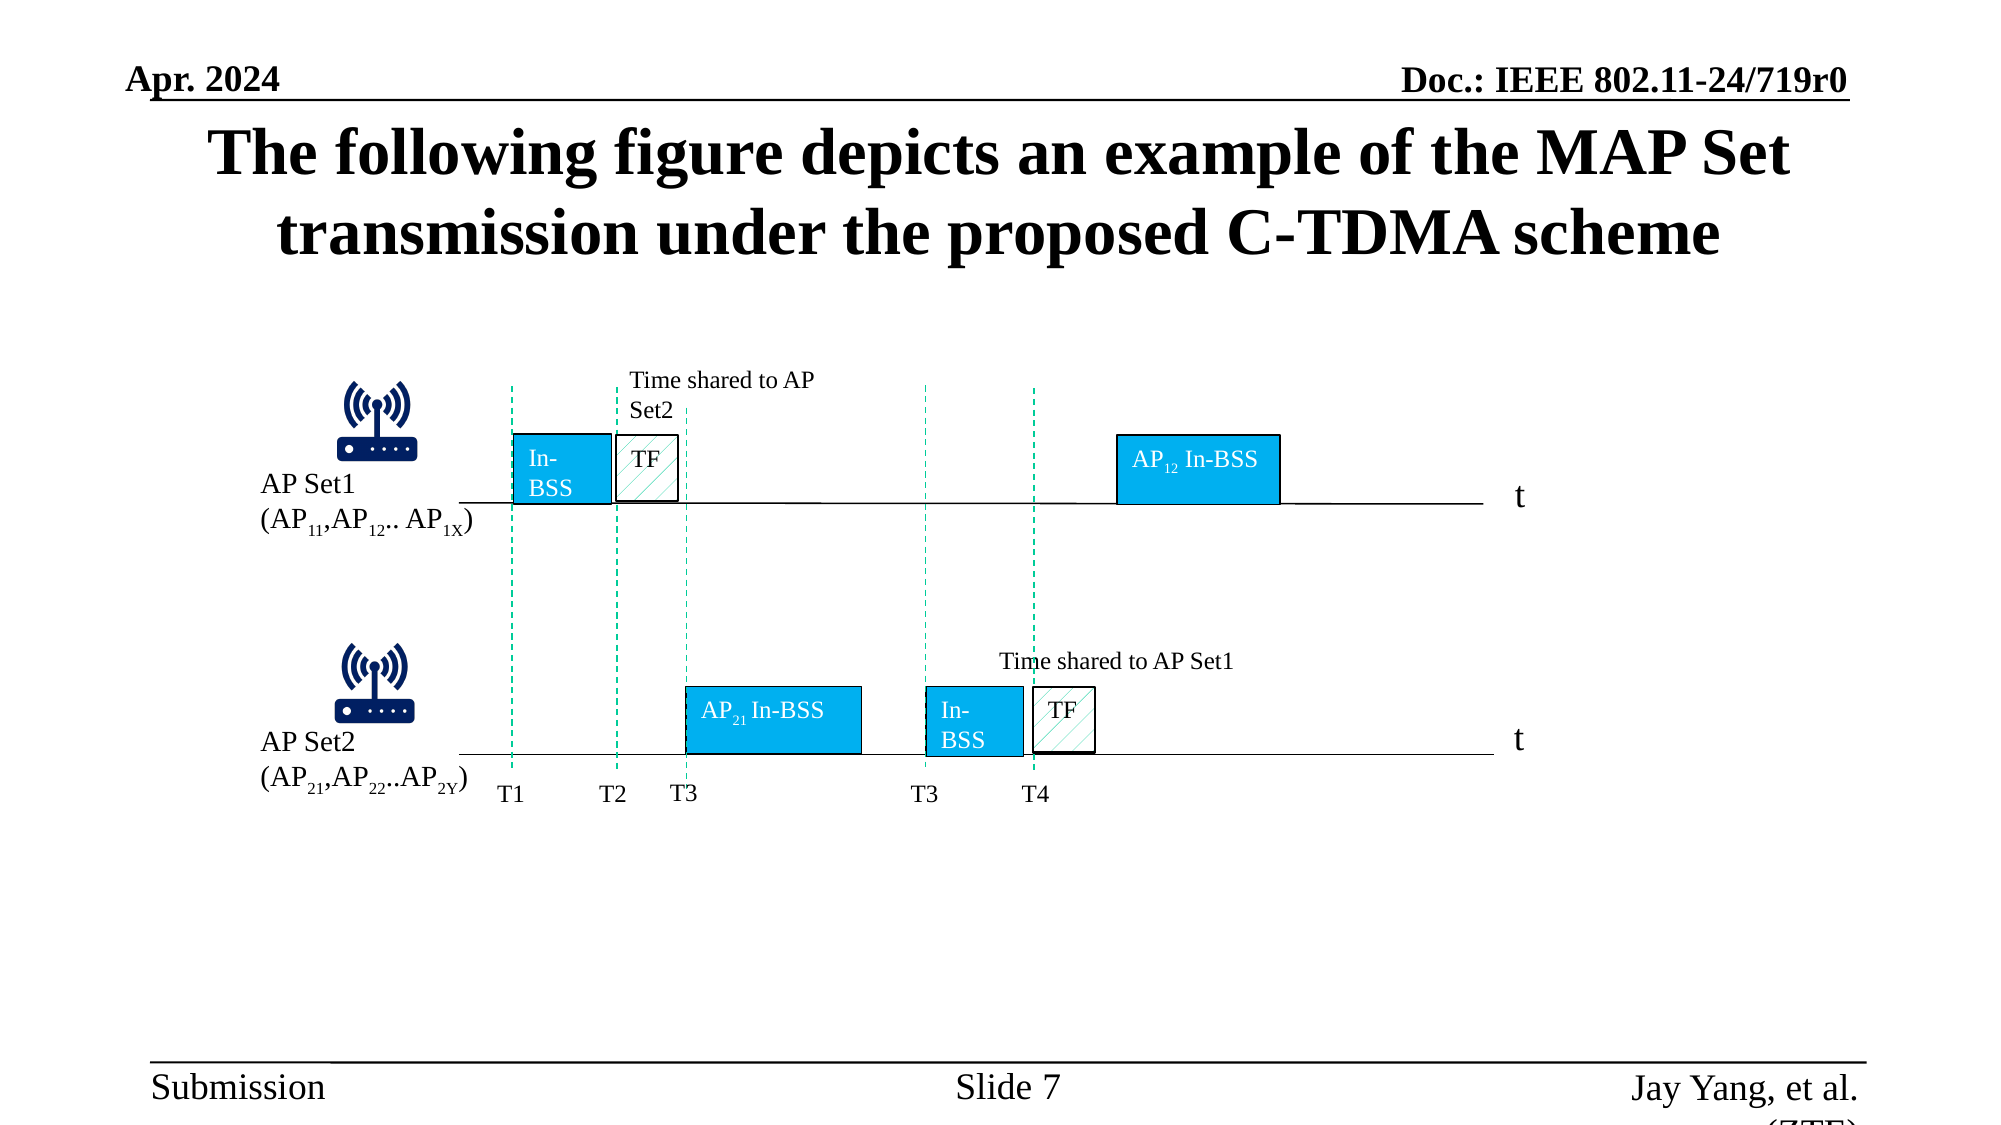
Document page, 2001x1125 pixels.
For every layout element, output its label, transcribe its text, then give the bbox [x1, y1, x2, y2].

text_box TF [1039, 686, 1095, 753]
title The following figure depicts an example of the MAP Set transmission under the proposed C-TDMA scheme [149, 112, 1851, 263]
text_box t [1499, 705, 1554, 755]
slide_number Slide [942, 1061, 1075, 1108]
text_box AP Set2 (AP21,AP22..AP2Y) [245, 715, 496, 805]
text_box t [1500, 462, 1555, 512]
text_box T3 [895, 770, 964, 816]
text_box Time shared to AP Set2 [614, 356, 880, 432]
text_box TF [621, 435, 679, 501]
picture [321, 365, 433, 477]
text_box Time shared to AP Set1 [1039, 636, 1302, 682]
text_box T3 [655, 769, 724, 815]
text_box In-BSS [517, 434, 612, 501]
text_box Time shared to AP Set1 [984, 636, 1029, 682]
footer Jay Yang, et al. (ZTE) [1529, 1062, 1860, 1109]
picture [319, 627, 431, 739]
text_box AP Set1 (AP11,AP12.. AP1X) [245, 457, 507, 547]
text_box T2 [584, 770, 653, 816]
text_box T4 [1006, 770, 1075, 816]
text_box T1 [482, 769, 551, 815]
text_box AP12 In-BSS [1116, 435, 1281, 501]
text_box In-BSS [931, 686, 1024, 754]
text_box AP21 In-BSS [691, 686, 862, 754]
